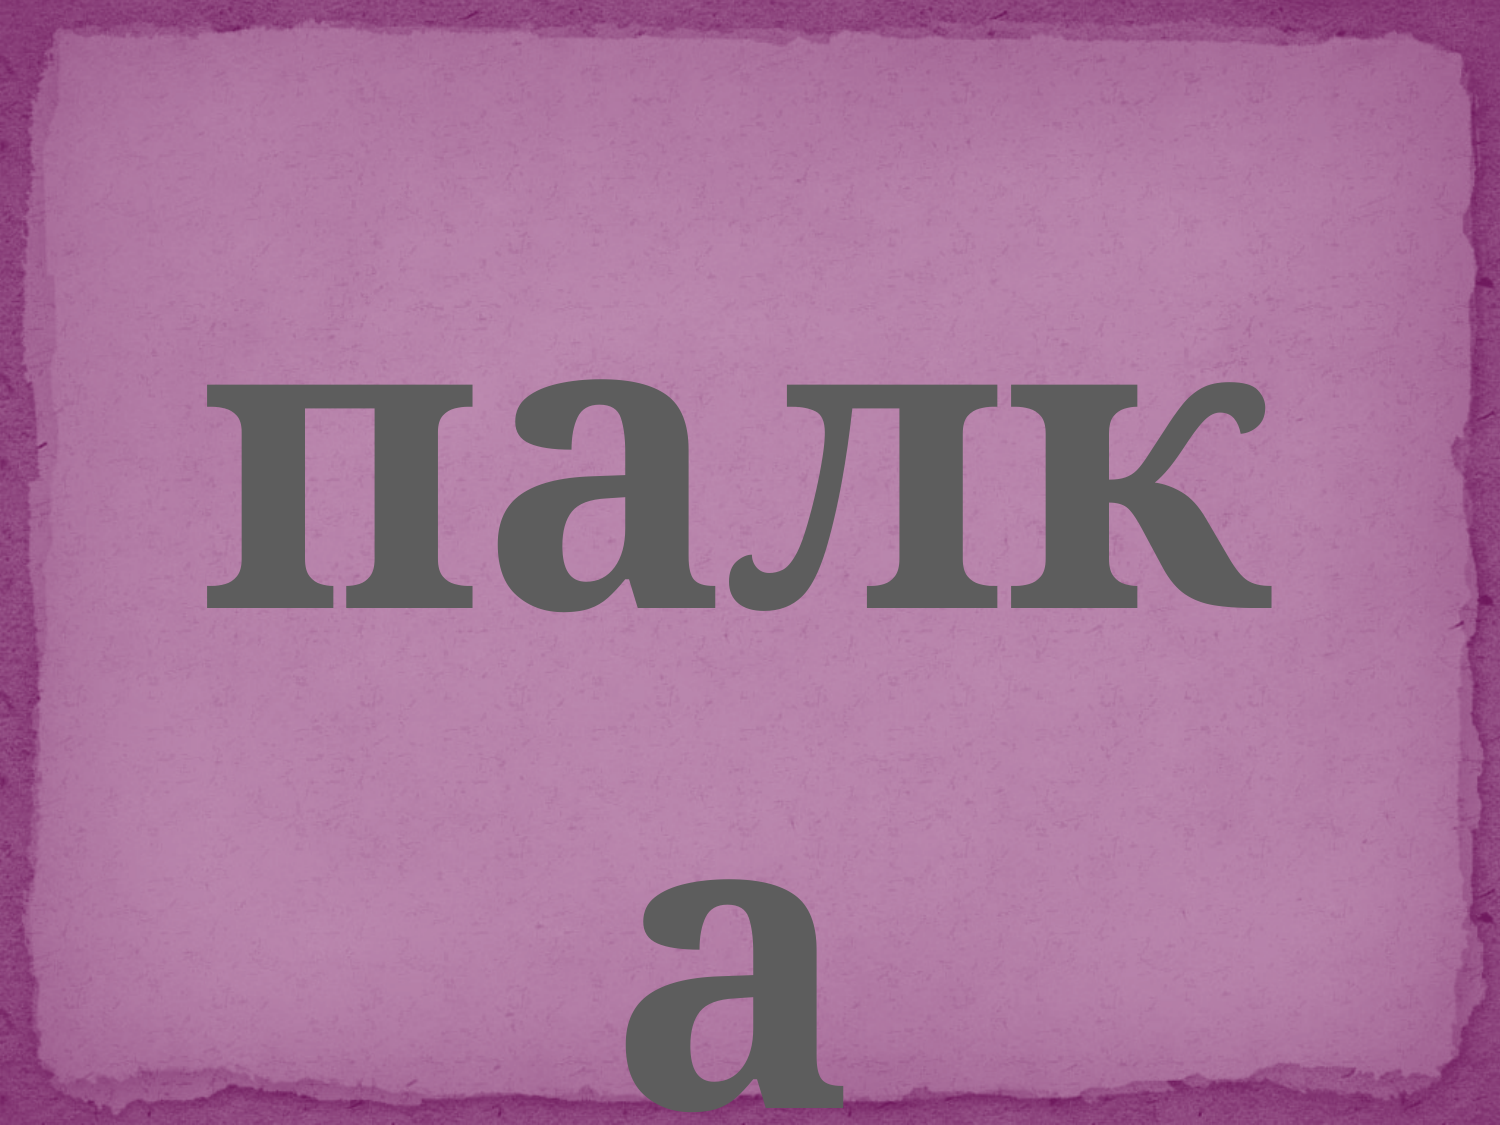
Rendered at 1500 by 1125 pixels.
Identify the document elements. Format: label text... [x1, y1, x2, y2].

text_box палка [88, 184, 1376, 1125]
